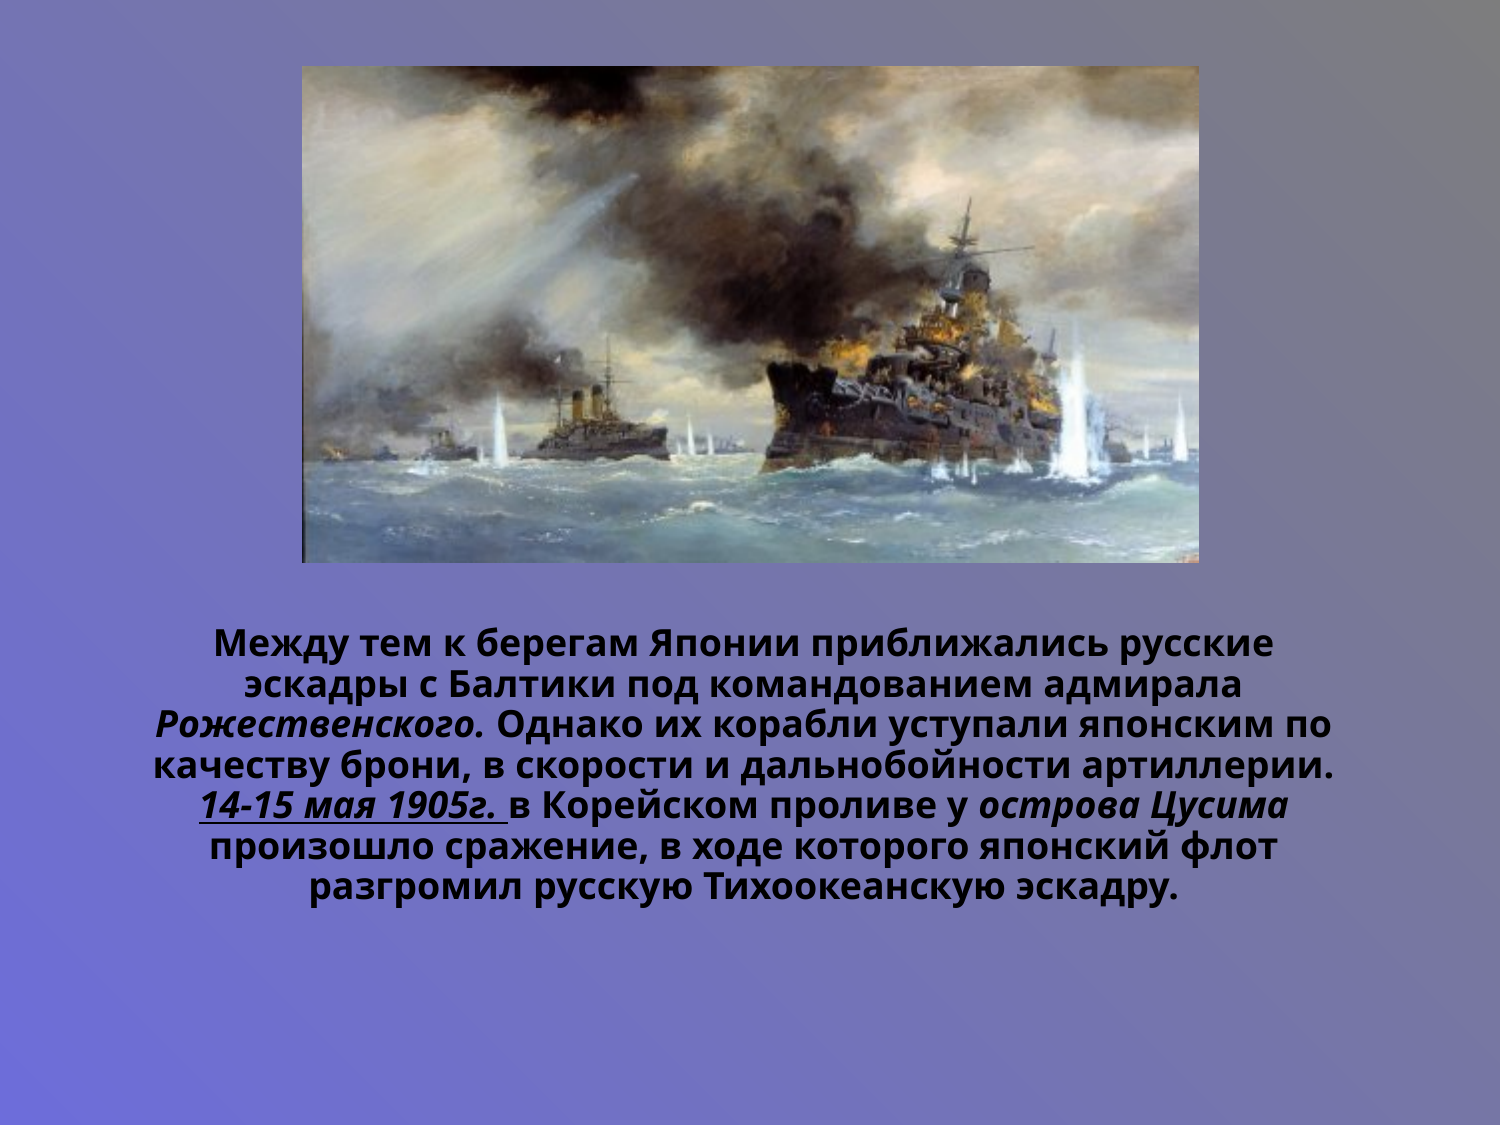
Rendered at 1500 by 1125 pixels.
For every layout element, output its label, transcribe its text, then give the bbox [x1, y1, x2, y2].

picture [301, 66, 1199, 563]
text_box Между тем к берегам Японии приближались русские эскадры с Балтики под командованием адмирала Рожественского. Однако их корабли уступали японским по качеству брони, в скорости и дальнобойности артиллерии. 14-15 мая 1905г. в Корейском проливе у острова Цусима произошло сражение, в ходе которого японский флот разгромил русскую Тихоокеанскую эскадру. [112, 617, 1376, 916]
